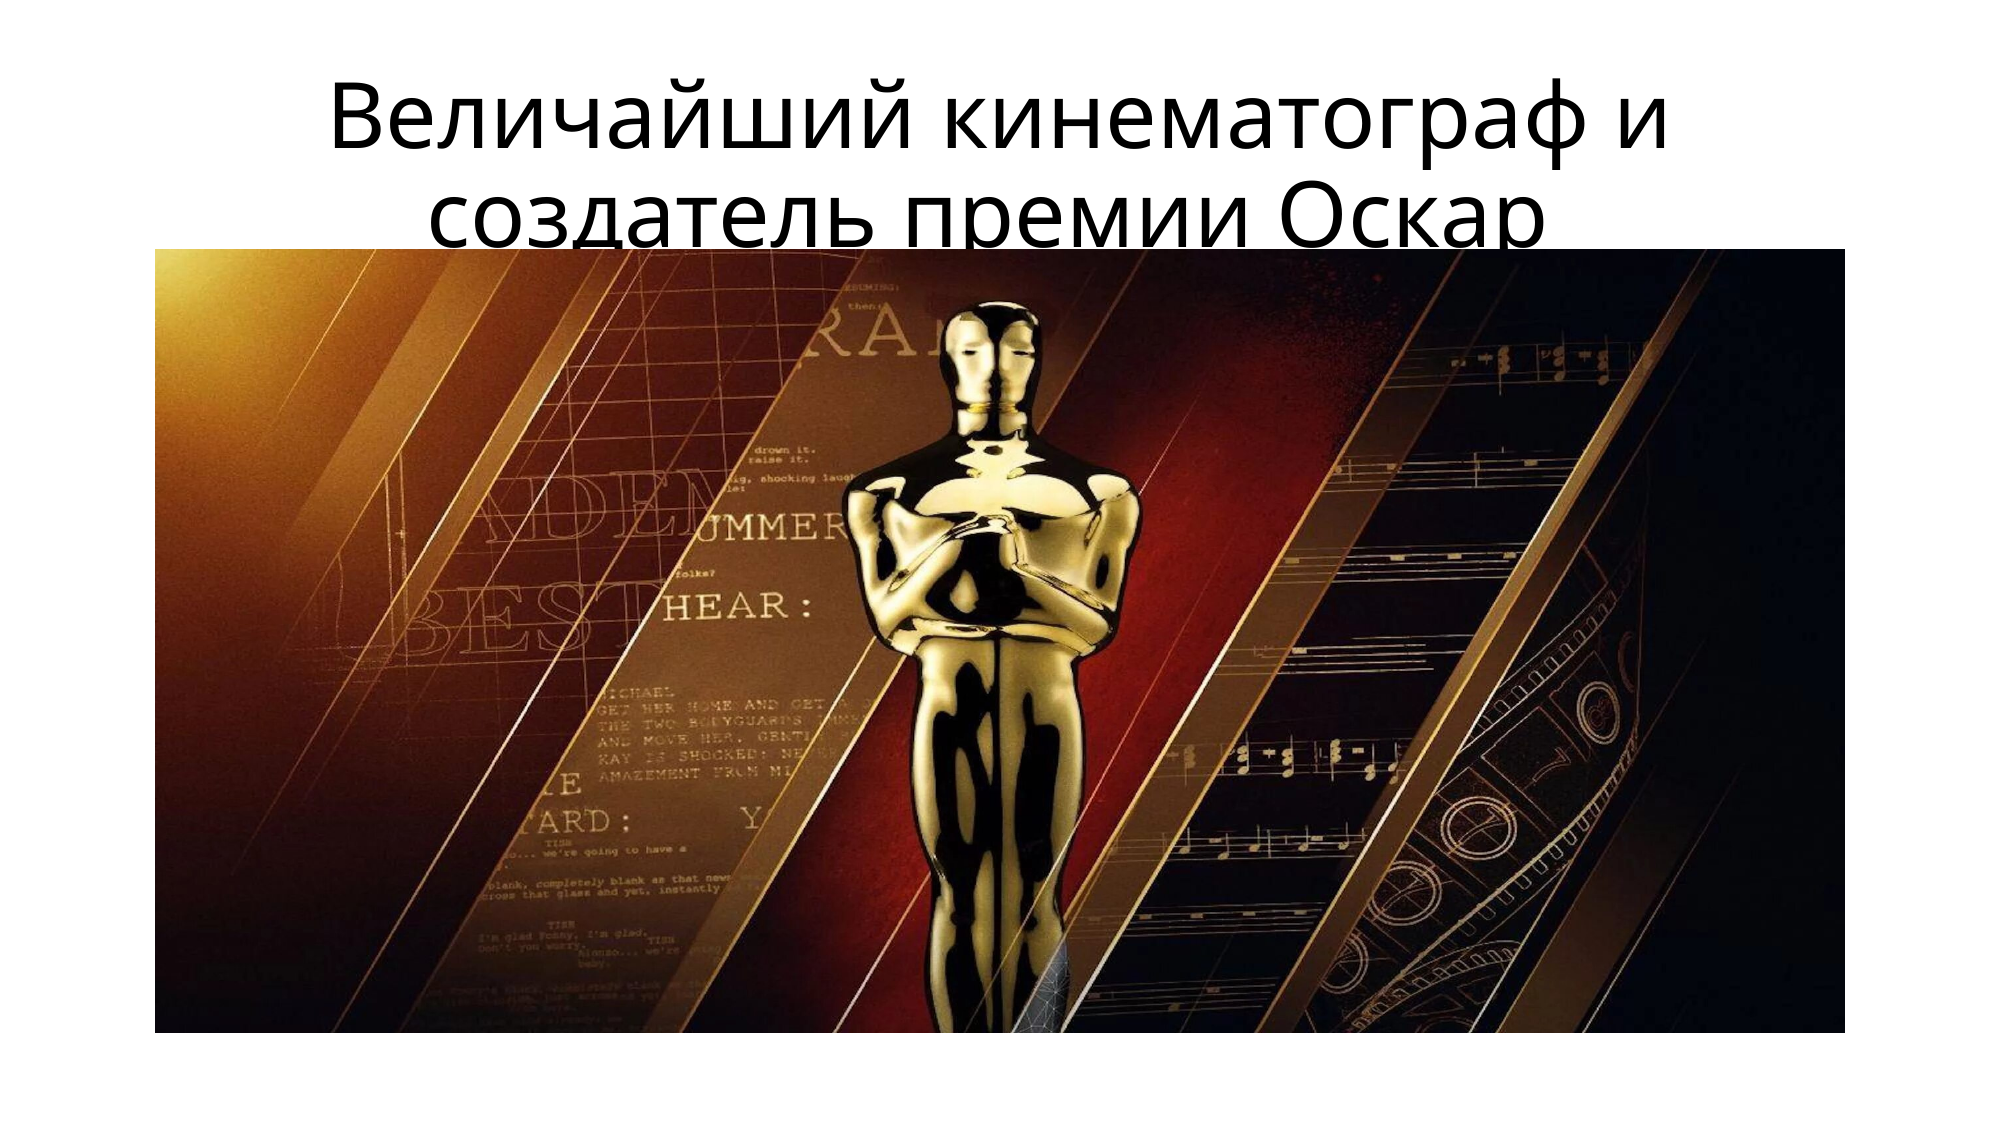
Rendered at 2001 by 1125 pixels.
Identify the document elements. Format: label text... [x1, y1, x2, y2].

title Величайший кинематограф и создатель премии Оскар [137, 59, 1863, 278]
picture [154, 249, 1845, 1033]
